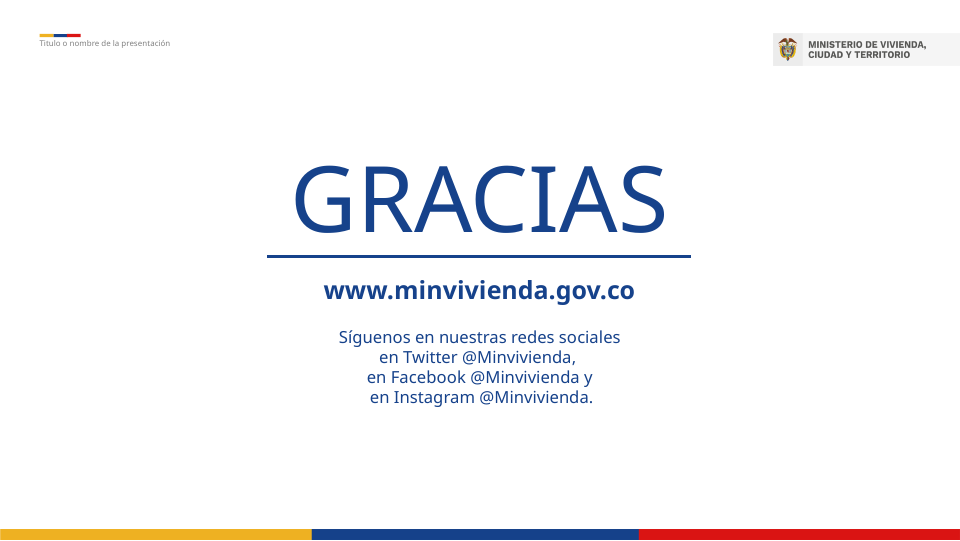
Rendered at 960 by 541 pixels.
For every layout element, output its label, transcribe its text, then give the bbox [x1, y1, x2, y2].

text_box GRACIAS [179, 146, 781, 261]
text_box www.minvivienda.gov.co [179, 267, 780, 312]
text_box Síguenos en nuestras redes sociales en Twitter @Minvivienda, en Facebook @Minvivienda y en Instagram @Minvivienda. [179, 319, 781, 415]
picture [773, 33, 960, 66]
picture [0, 529, 960, 540]
